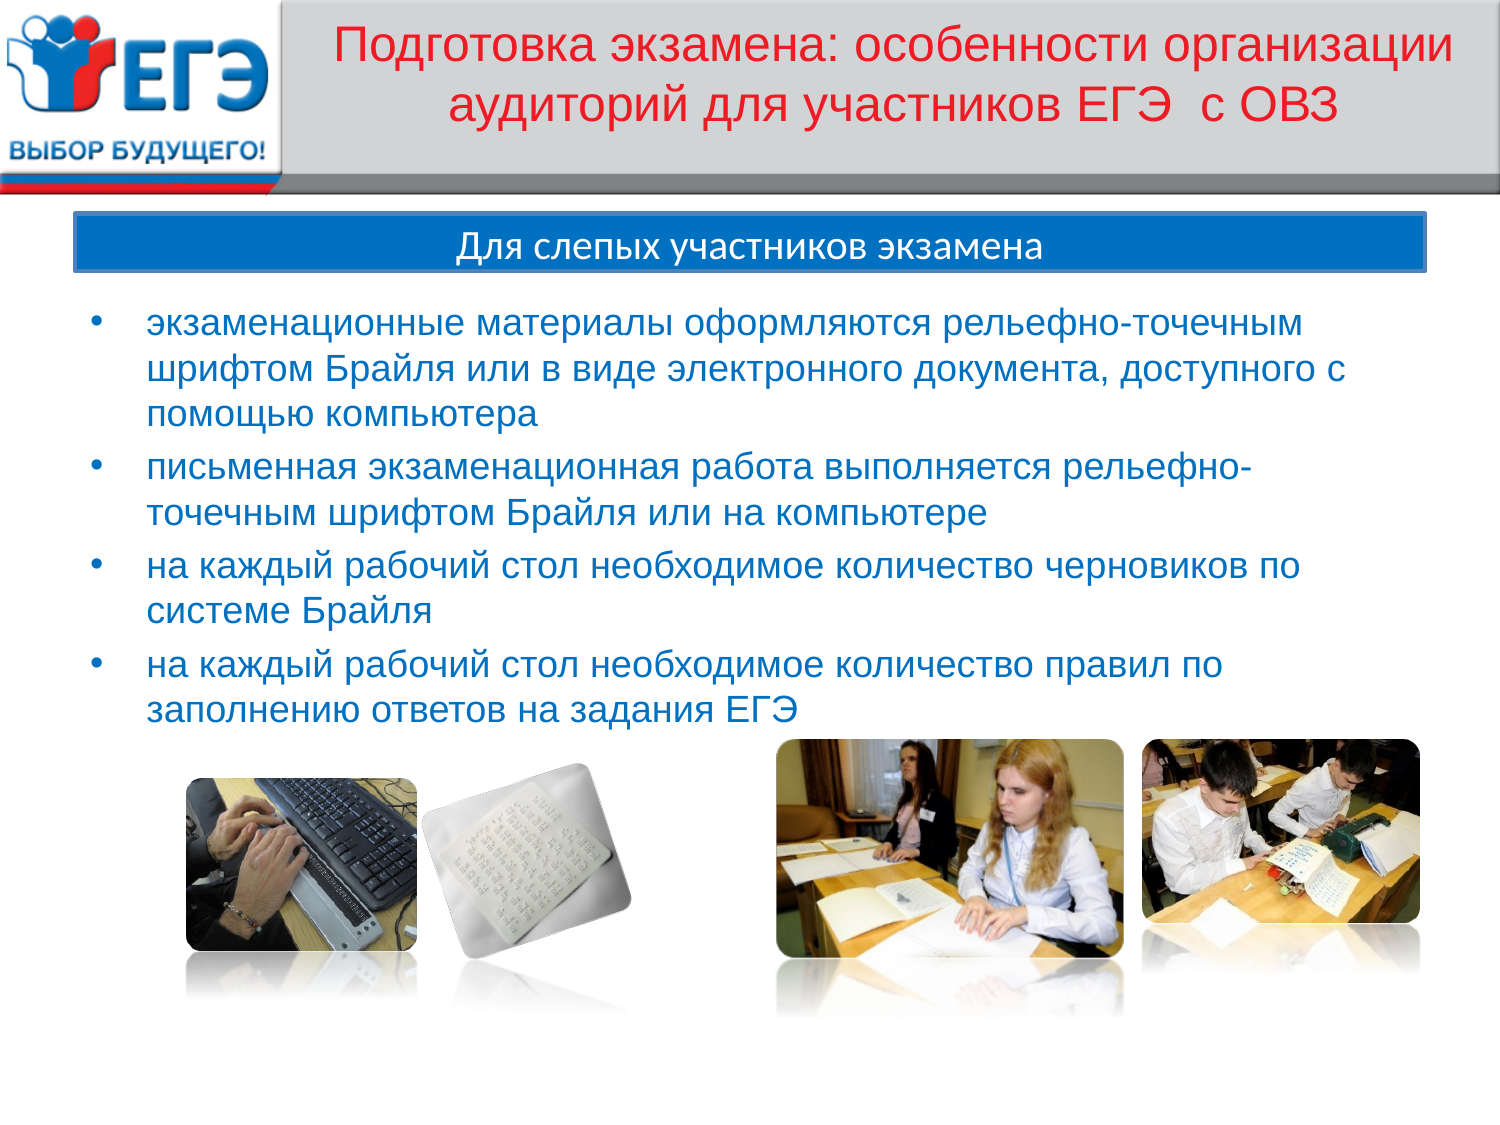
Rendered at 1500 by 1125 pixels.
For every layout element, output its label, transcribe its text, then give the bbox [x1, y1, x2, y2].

title Подготовка экзамена: особенности организации аудиторий для участников ЕГЭ с ОВЗ [289, 0, 1500, 160]
text_box Для слепых участников экзамена [73, 211, 1427, 273]
picture [0, 0, 1500, 1125]
list экзаменационные материалы оформляются рельефно-точечным шрифтом Брайля или в виде электронного документа, доступного с помощью компьютера письменная экзаменационная работа выполняется рельефно-точечным шрифтом Брайля или на компьютере на каждый рабочий стол необходимое количество черновиков по системе Брайля на каждый рабочий стол необходимое количество правил по заполнению ответов на задания ЕГЭ [75, 273, 1425, 1005]
